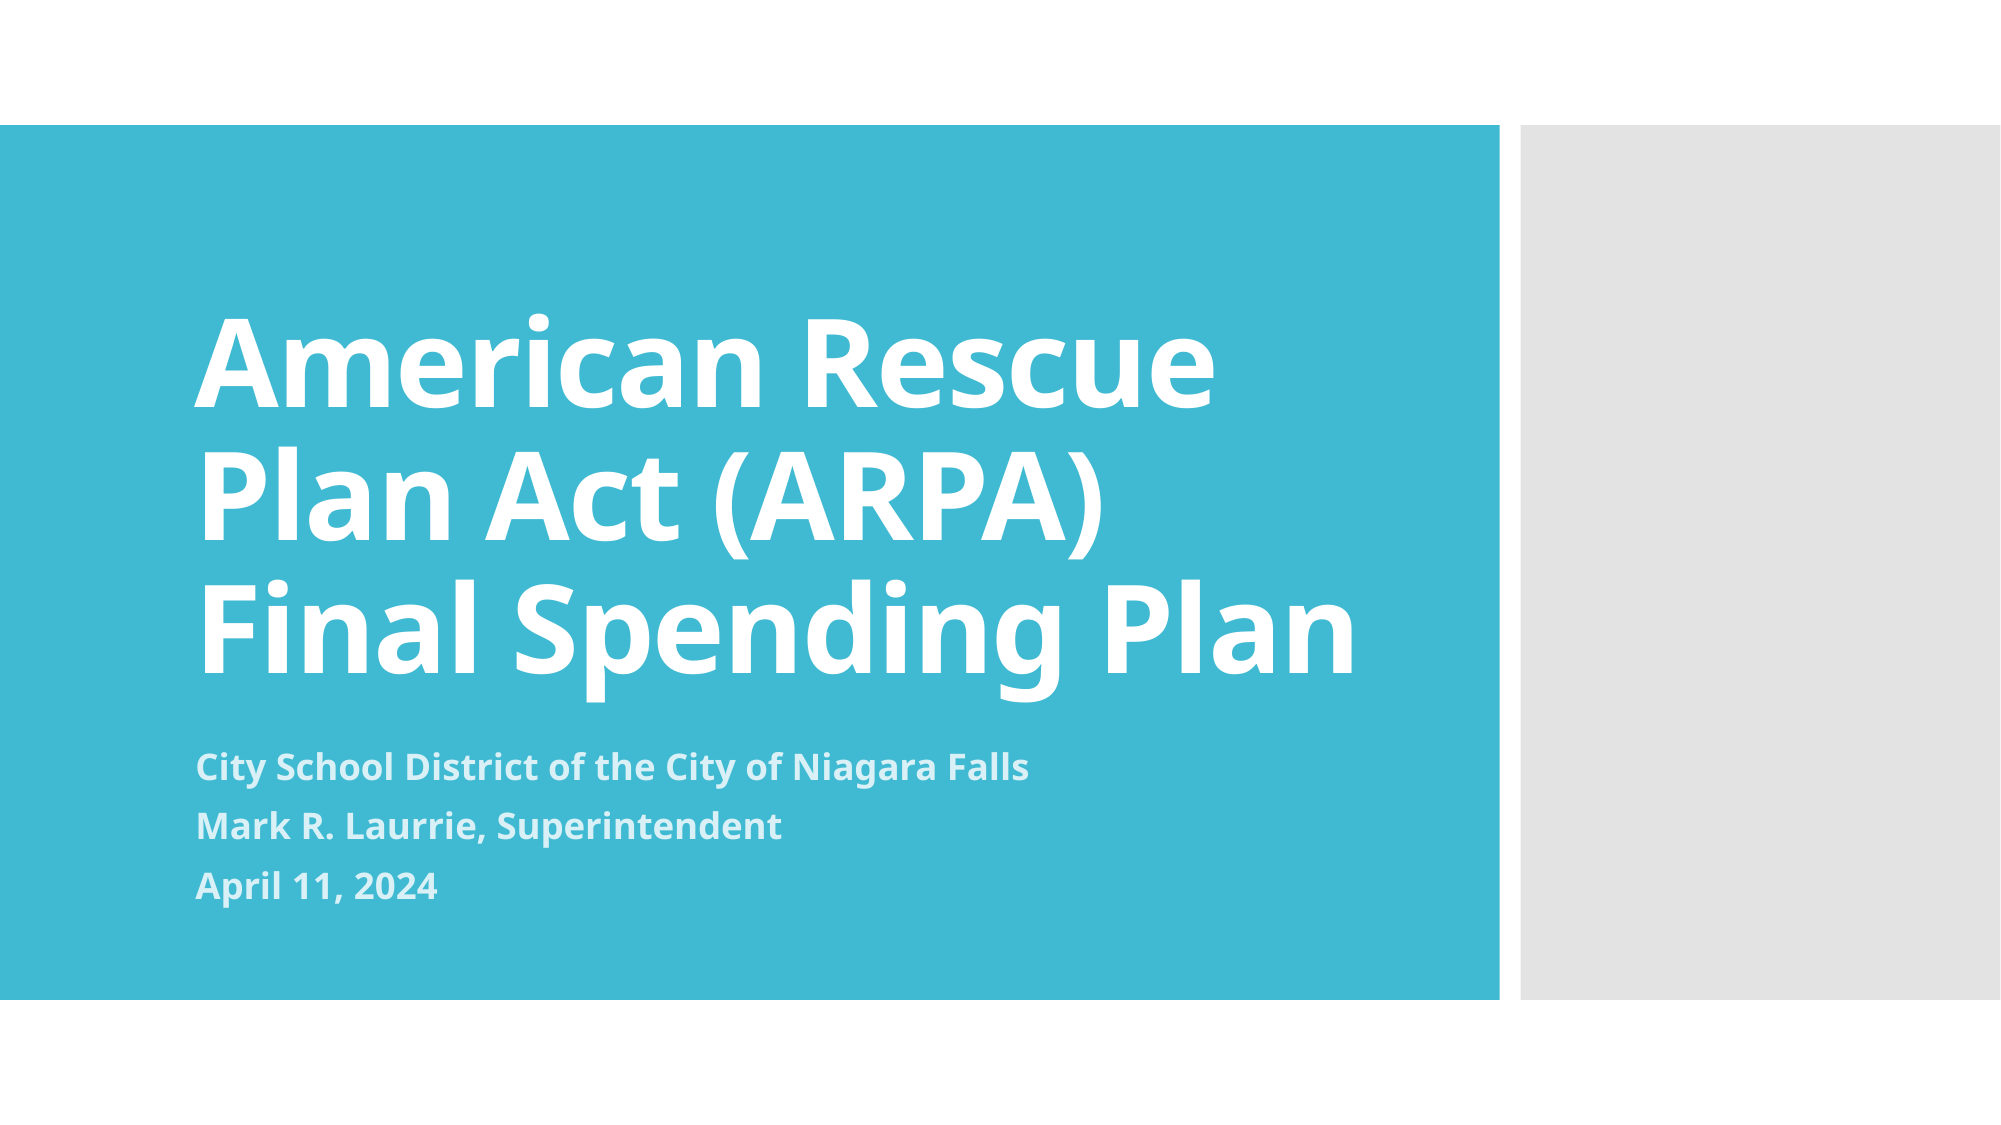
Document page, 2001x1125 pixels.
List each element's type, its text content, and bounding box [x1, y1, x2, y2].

title American Rescue Plan Act (ARPA) Final Spending Plan [179, 213, 1380, 708]
subtitle City School District of the City of Niagara Falls Mark R. Laurrie, Superintendent April 11, 2024 [180, 741, 1381, 917]
